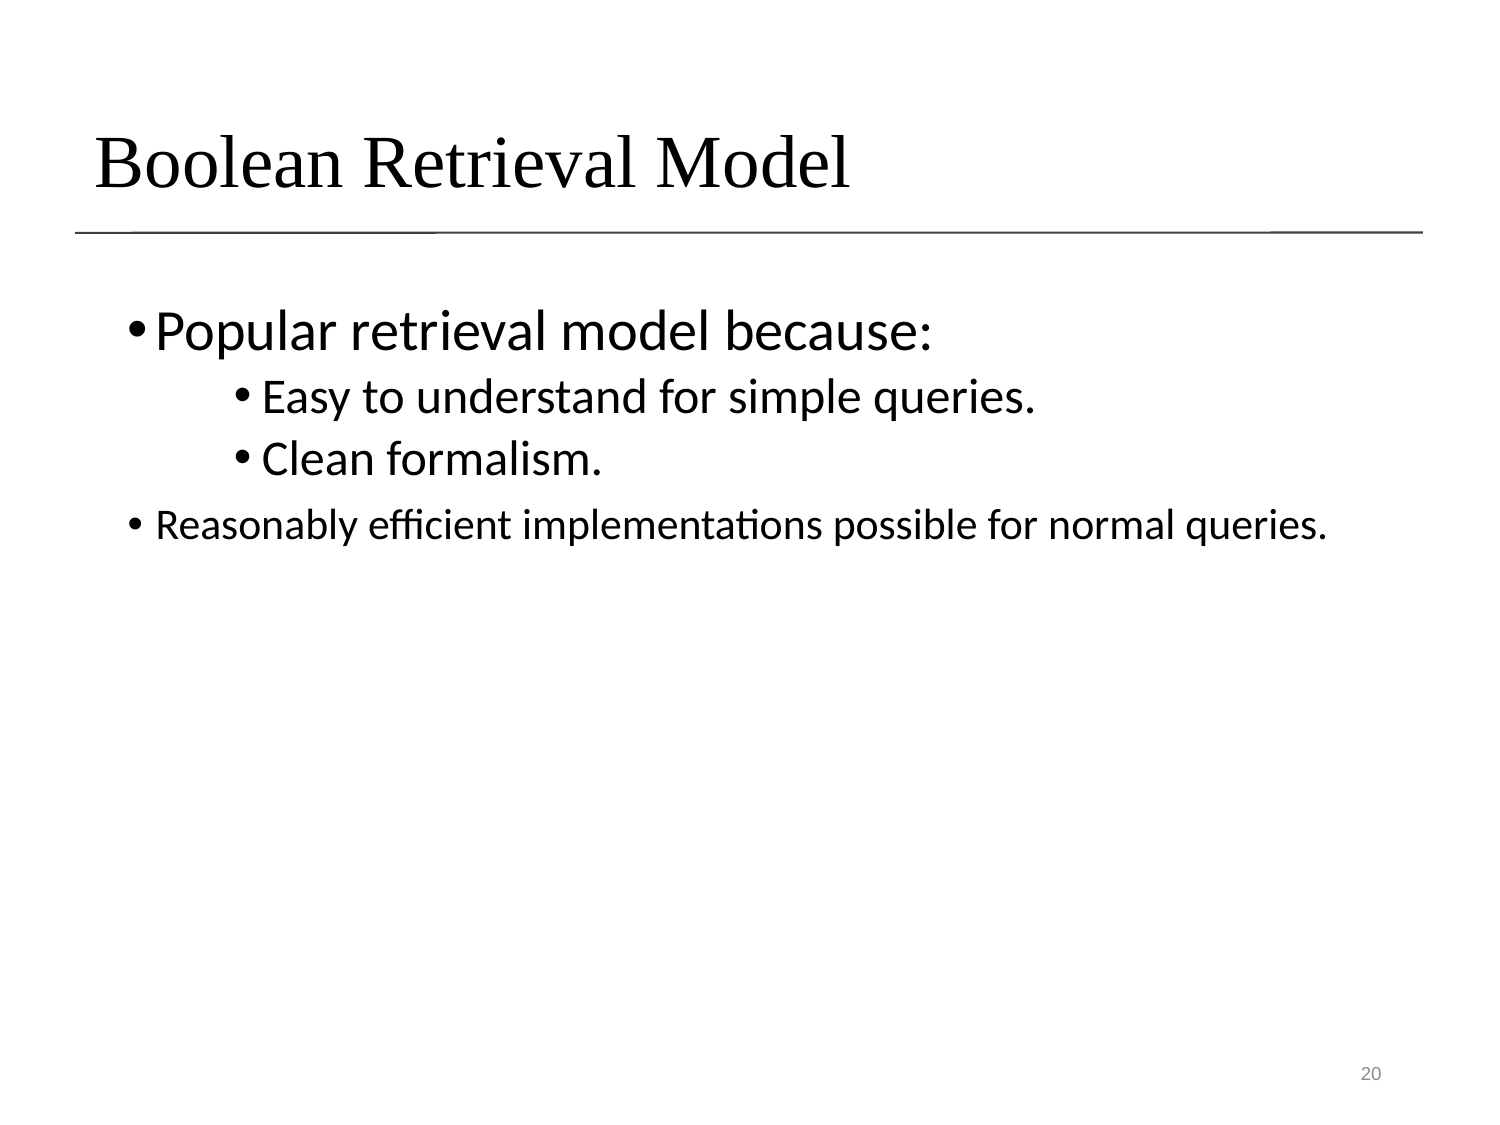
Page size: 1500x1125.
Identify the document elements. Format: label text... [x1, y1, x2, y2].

list Popular retrieval model because: Easy to understand for simple queries. Clean formalism. Reasonably efficient implementations possible for normal queries. [112, 292, 1388, 994]
title Boolean Retrieval Model [79, 91, 1374, 235]
slide_number 20 [1059, 1042, 1397, 1103]
